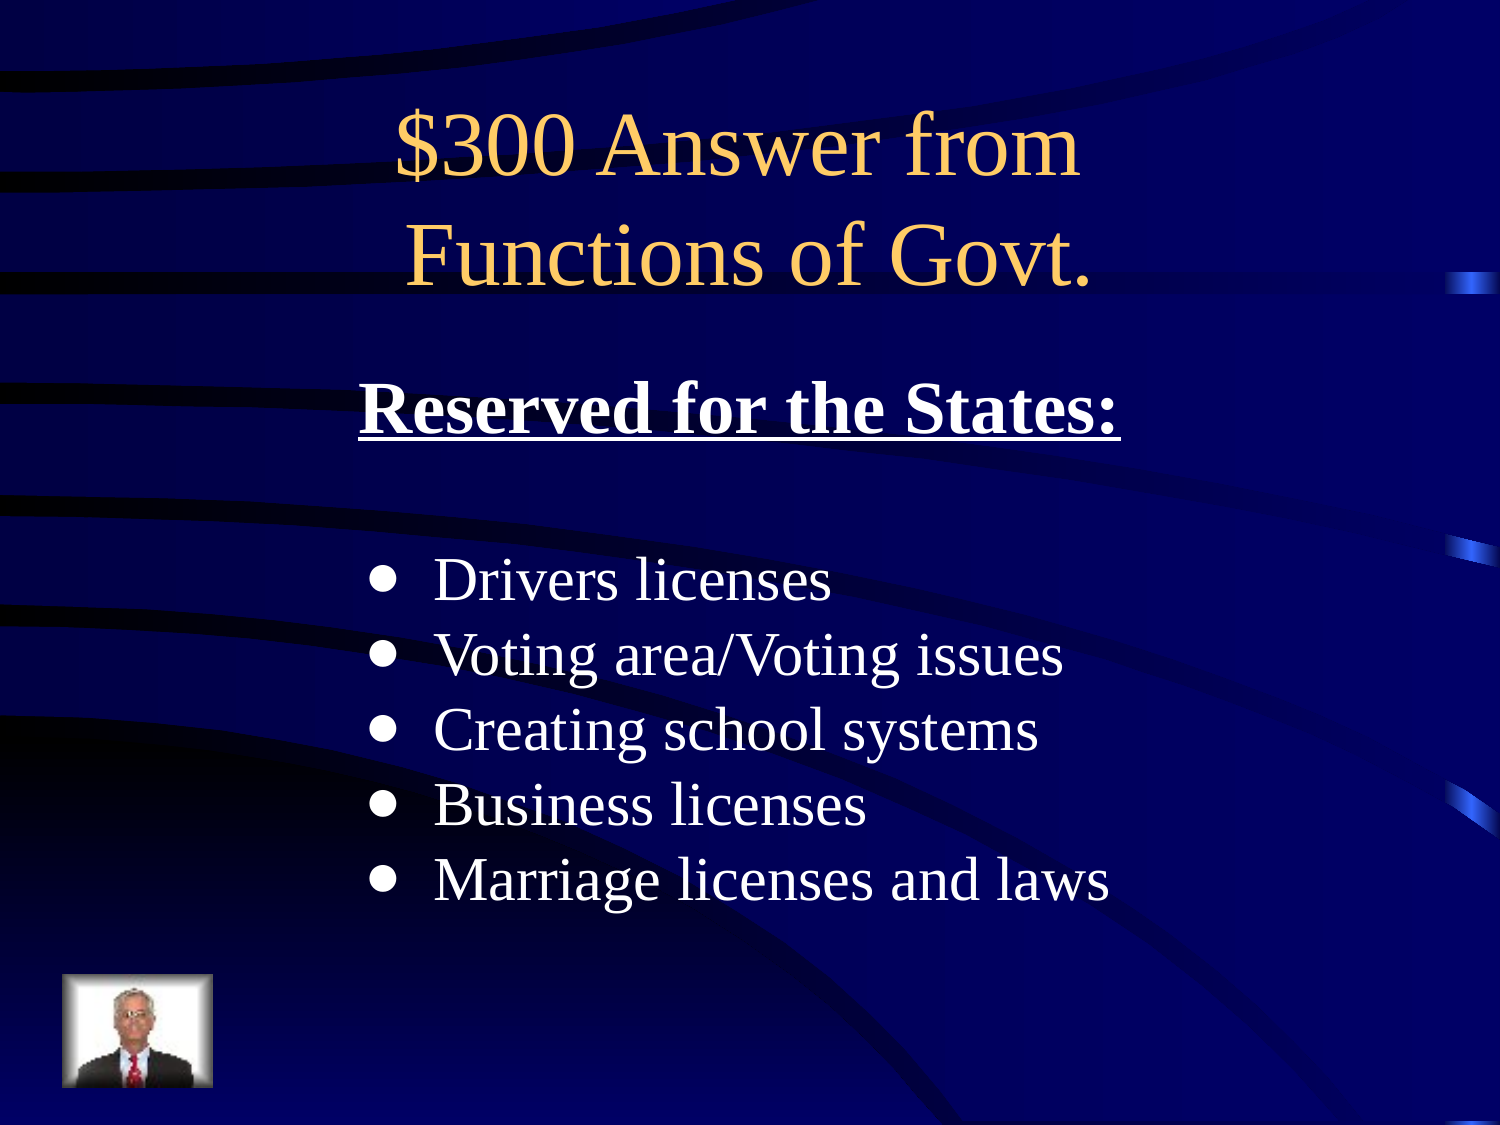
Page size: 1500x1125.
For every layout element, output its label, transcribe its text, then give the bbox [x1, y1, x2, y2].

text_box Reserved for the States: Drivers licenses Voting area/Voting issues Creating school systems Business licenses Marriage licenses and laws [343, 350, 1203, 860]
picture [62, 974, 213, 1088]
title $300 Answer from Functions of Govt. [112, 99, 1388, 288]
